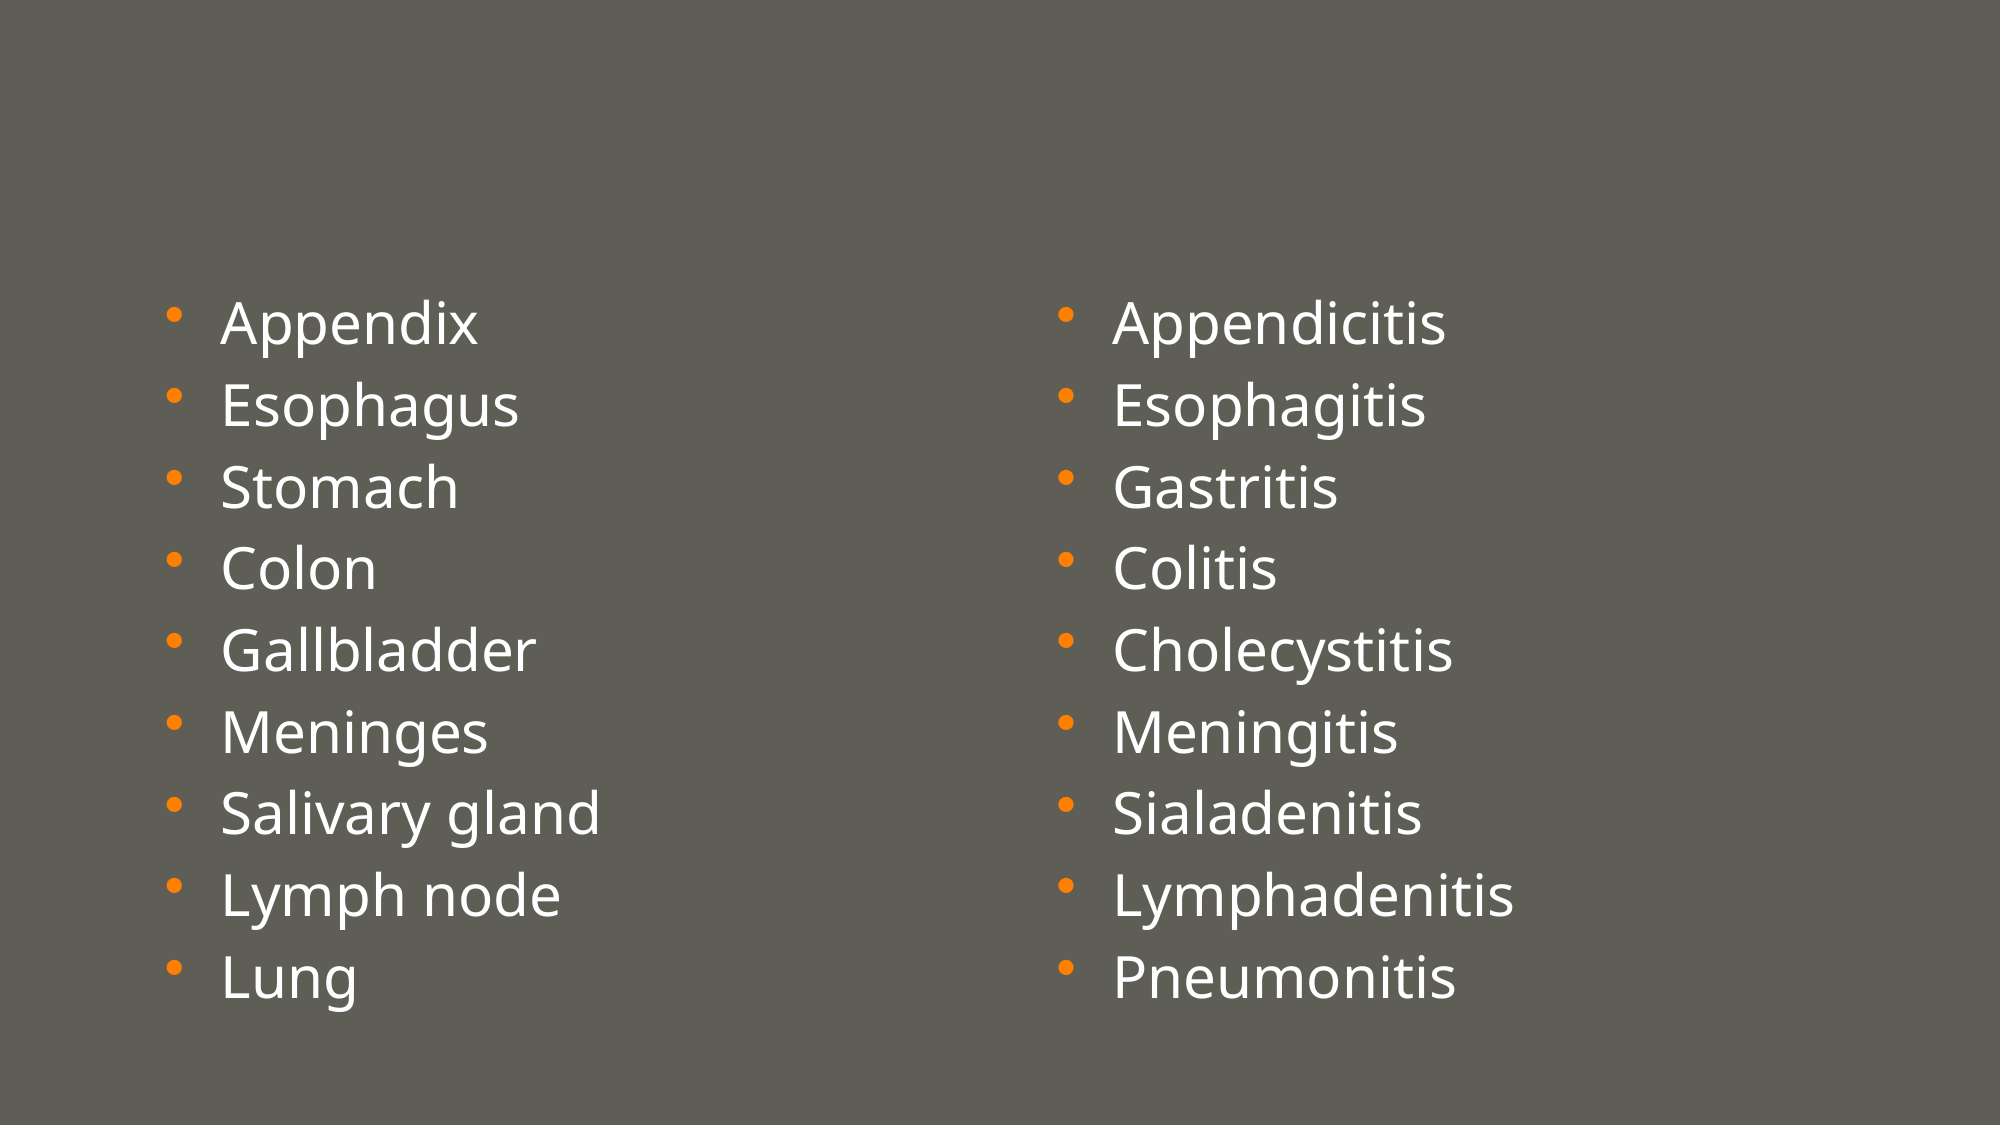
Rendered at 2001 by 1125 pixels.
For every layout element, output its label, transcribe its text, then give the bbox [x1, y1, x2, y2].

list Appendix Esophagus Stomach Colon Gallbladder Meninges Salivary gland Lymph node Lung [149, 278, 1008, 1005]
list Appendicitis Esophagitis Gastritis Colitis Cholecystitis Meningitis Sialadenitis Lymphadenitis Pneumonitis [1041, 278, 1900, 1005]
